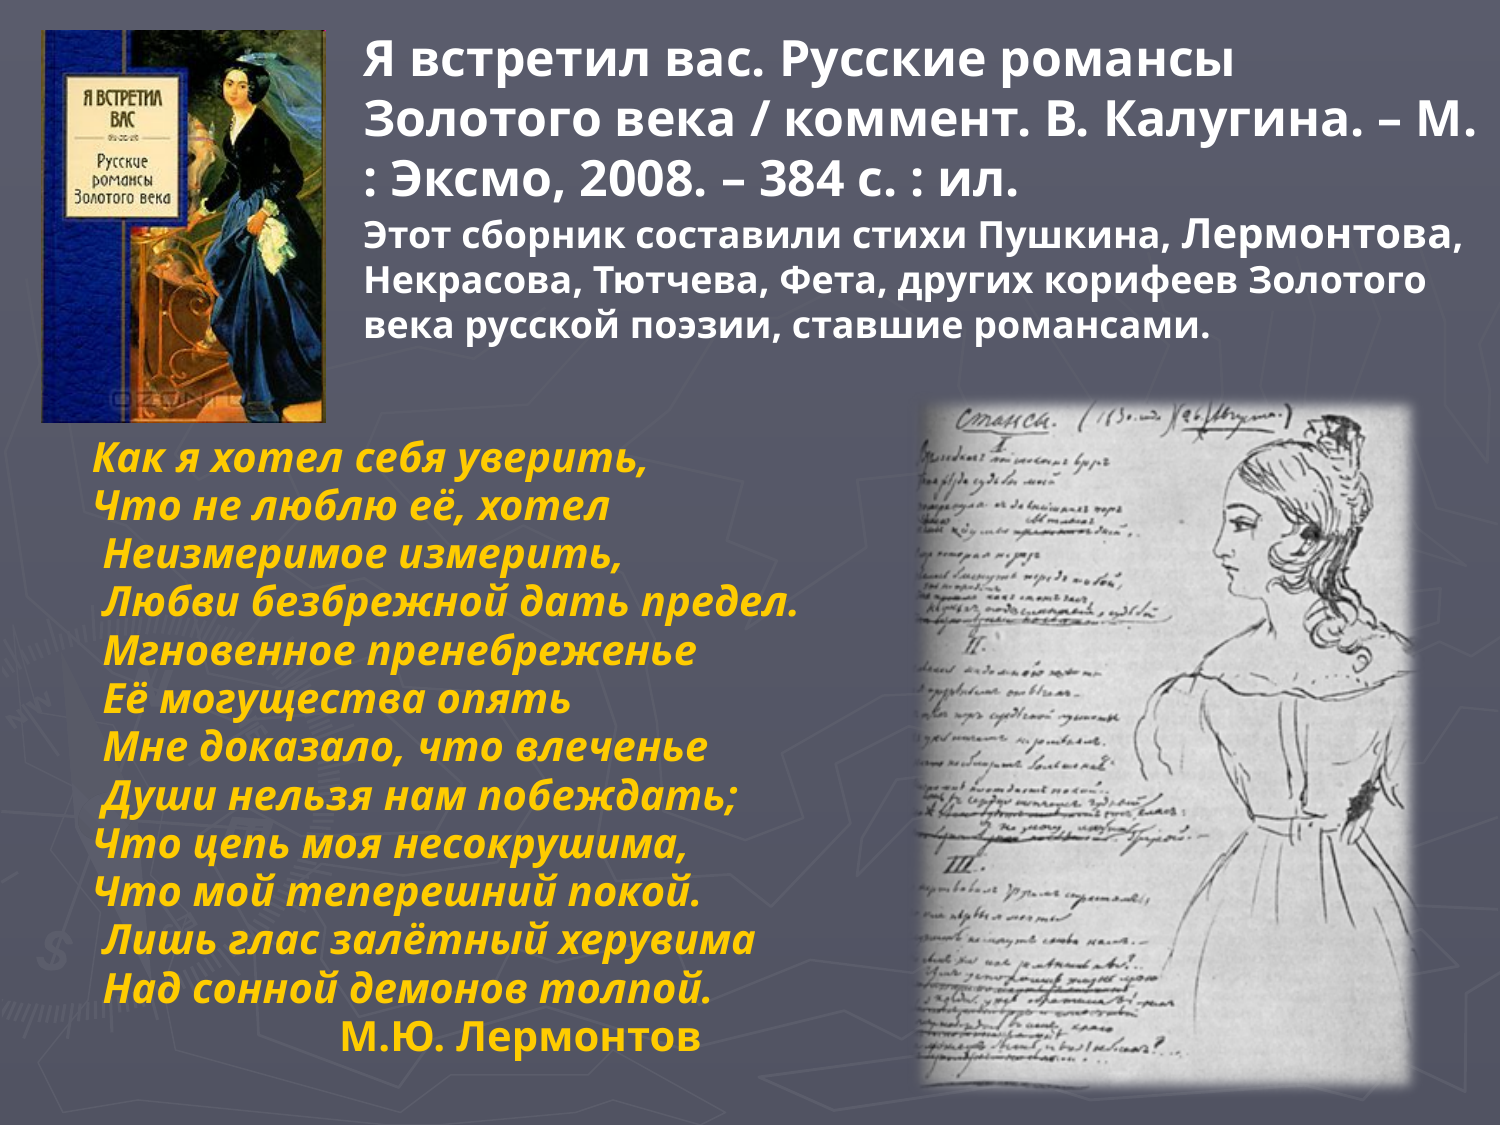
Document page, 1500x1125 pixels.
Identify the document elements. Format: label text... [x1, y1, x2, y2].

text_box Я встретил вас. Русские романсы Золотого века / коммент. В. Калугина. – М. : Эксмо, 2008. – 384 с. : ил. Этот сборник составили стихи Пушкина, Лермонтова, Некрасова, Тютчева, Фета, других корифеев Золотого века русской поэзии, ставшие романсами. [348, 19, 1500, 354]
list Как я хотел себя уверить, Что не люблю её, хотел Неизмеримое измерить, Любви безбрежной дать предел. Мгновенное пренебреженье Её могущества опять Мне доказало, что влеченье Души нельзя нам побеждать; Что цепь моя несокрушима, Что мой теперешний покой. Лишь глас залётный херувима Над сонной демонов толпой. М.Ю. Лермонтов [76, 432, 869, 1102]
picture [900, 385, 1432, 1107]
picture [40, 30, 327, 423]
